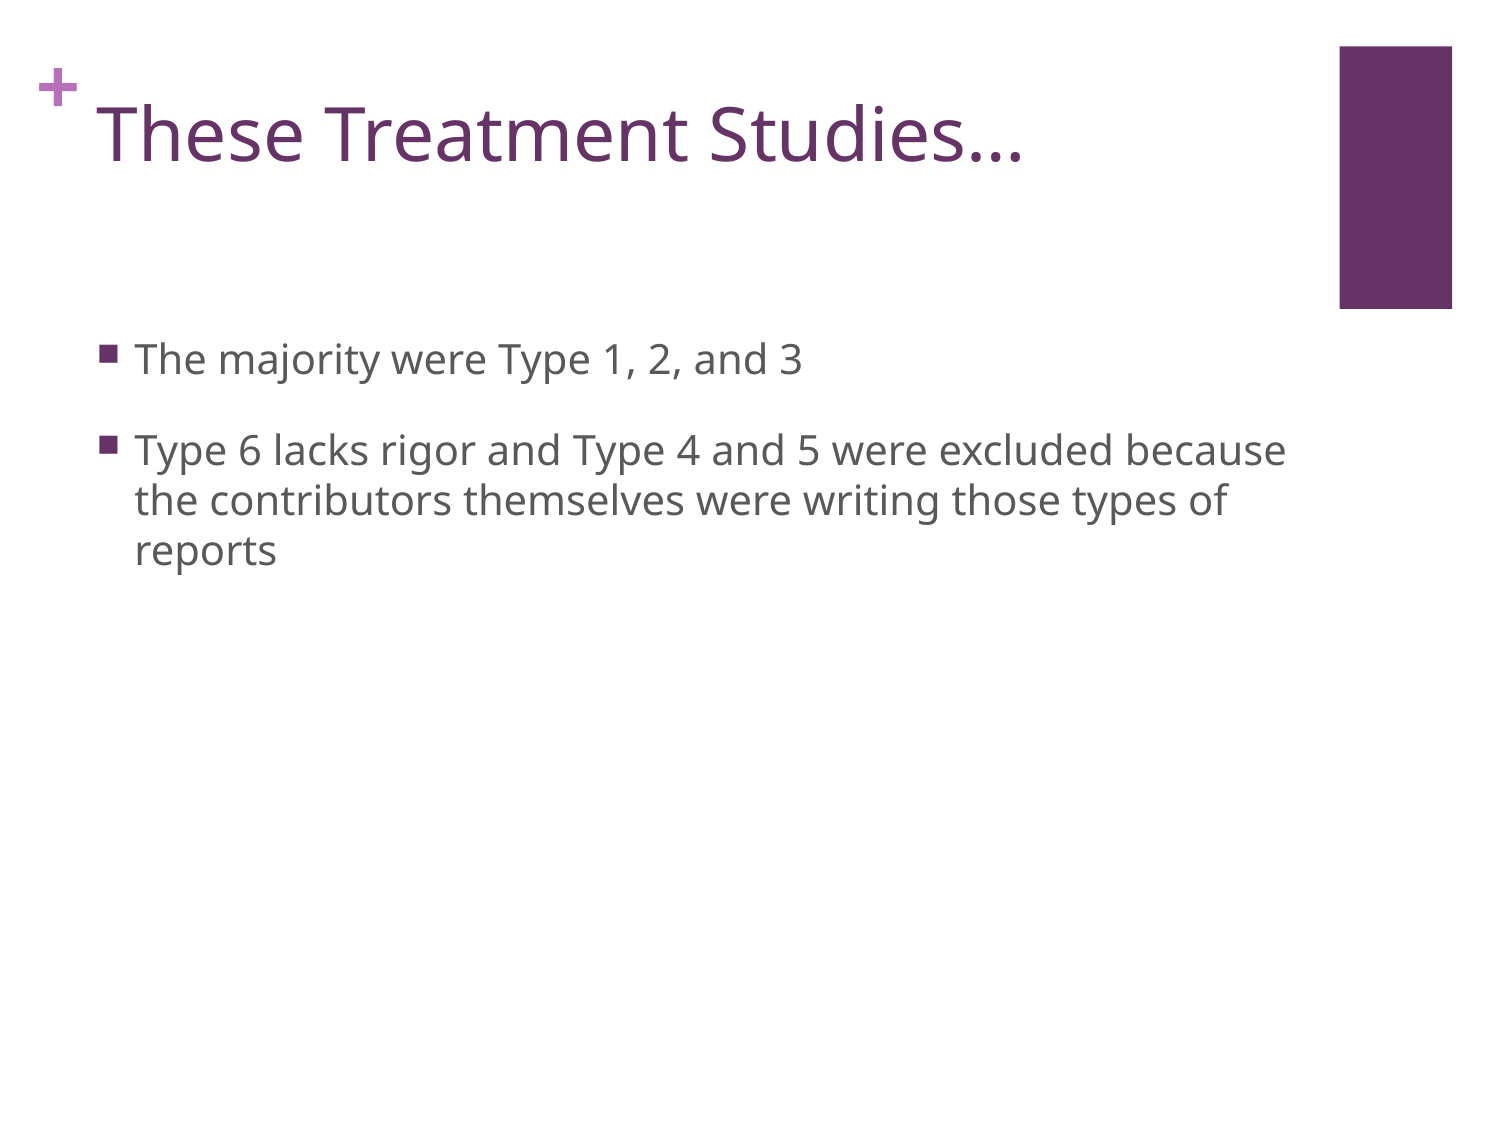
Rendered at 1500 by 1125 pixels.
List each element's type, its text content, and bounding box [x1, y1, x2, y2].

title These Treatment Studies… [81, 79, 1322, 263]
list The majority were Type 1, 2, and 3 Type 6 lacks rigor and Type 4 and 5 were excluded because the contributors themselves were writing those types of reports [81, 324, 1322, 1006]
